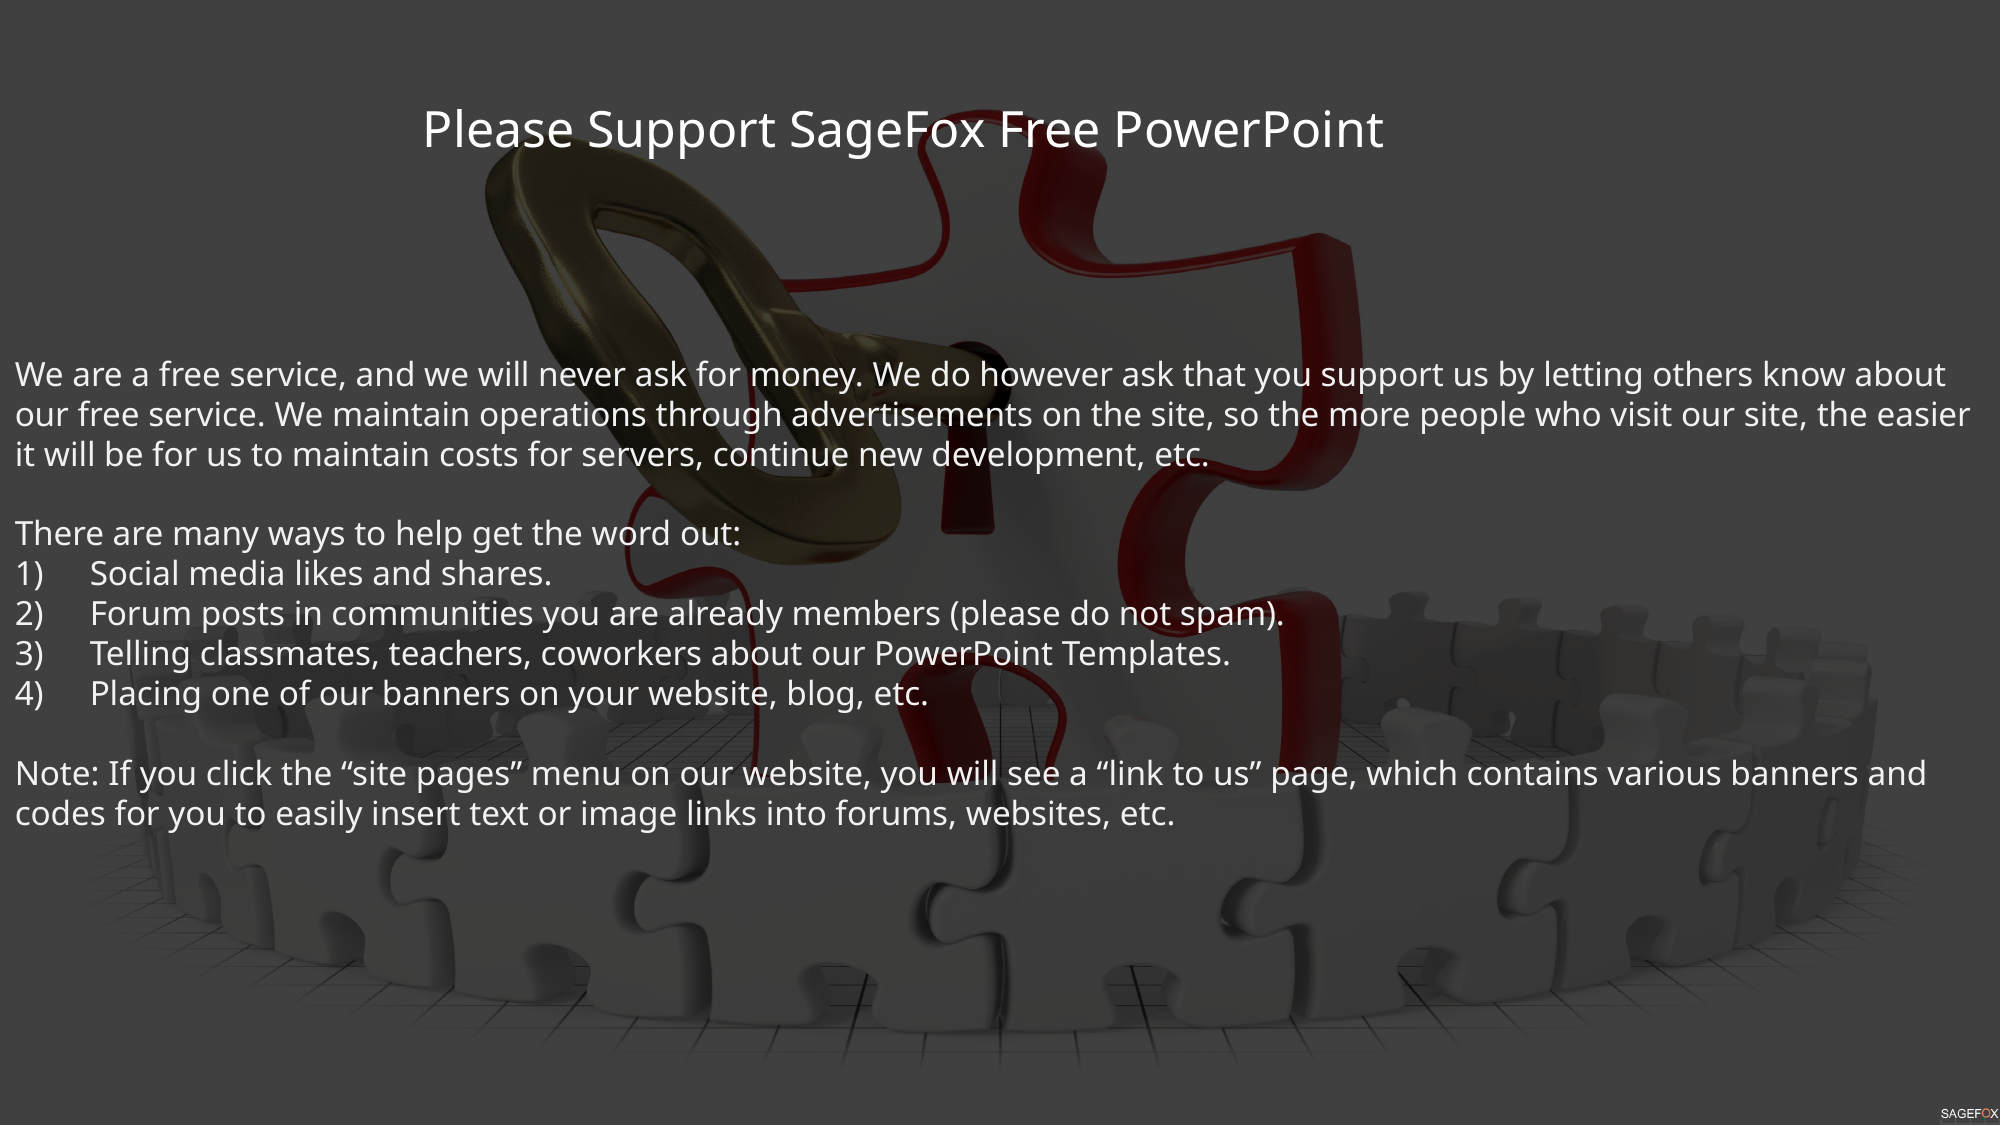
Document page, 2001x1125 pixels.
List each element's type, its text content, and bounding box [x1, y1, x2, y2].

title Please Support SageFox Free PowerPoint [363, 72, 1444, 190]
text_box We are a free service, and we will never ask for money. We do however ask that you support us by letting others know about our free service. We maintain operations through advertisements on the site, so the more people who visit our site, the easier it will be for us to maintain costs for servers, continue new development, etc. There are many ways to help get the word out: Social media likes and shares. Forum posts in communities you are already members (please do not spam). Telling classmates, teachers, coworkers about our PowerPoint Templates. Placing one of our banners on your website, blog, etc. Note: If you click the “site pages” menu on our website, you will see a “link to us” page, which contains various banners and codes for you to easily insert text or image links into forums, websites, etc. [0, 0, 2000, 1125]
